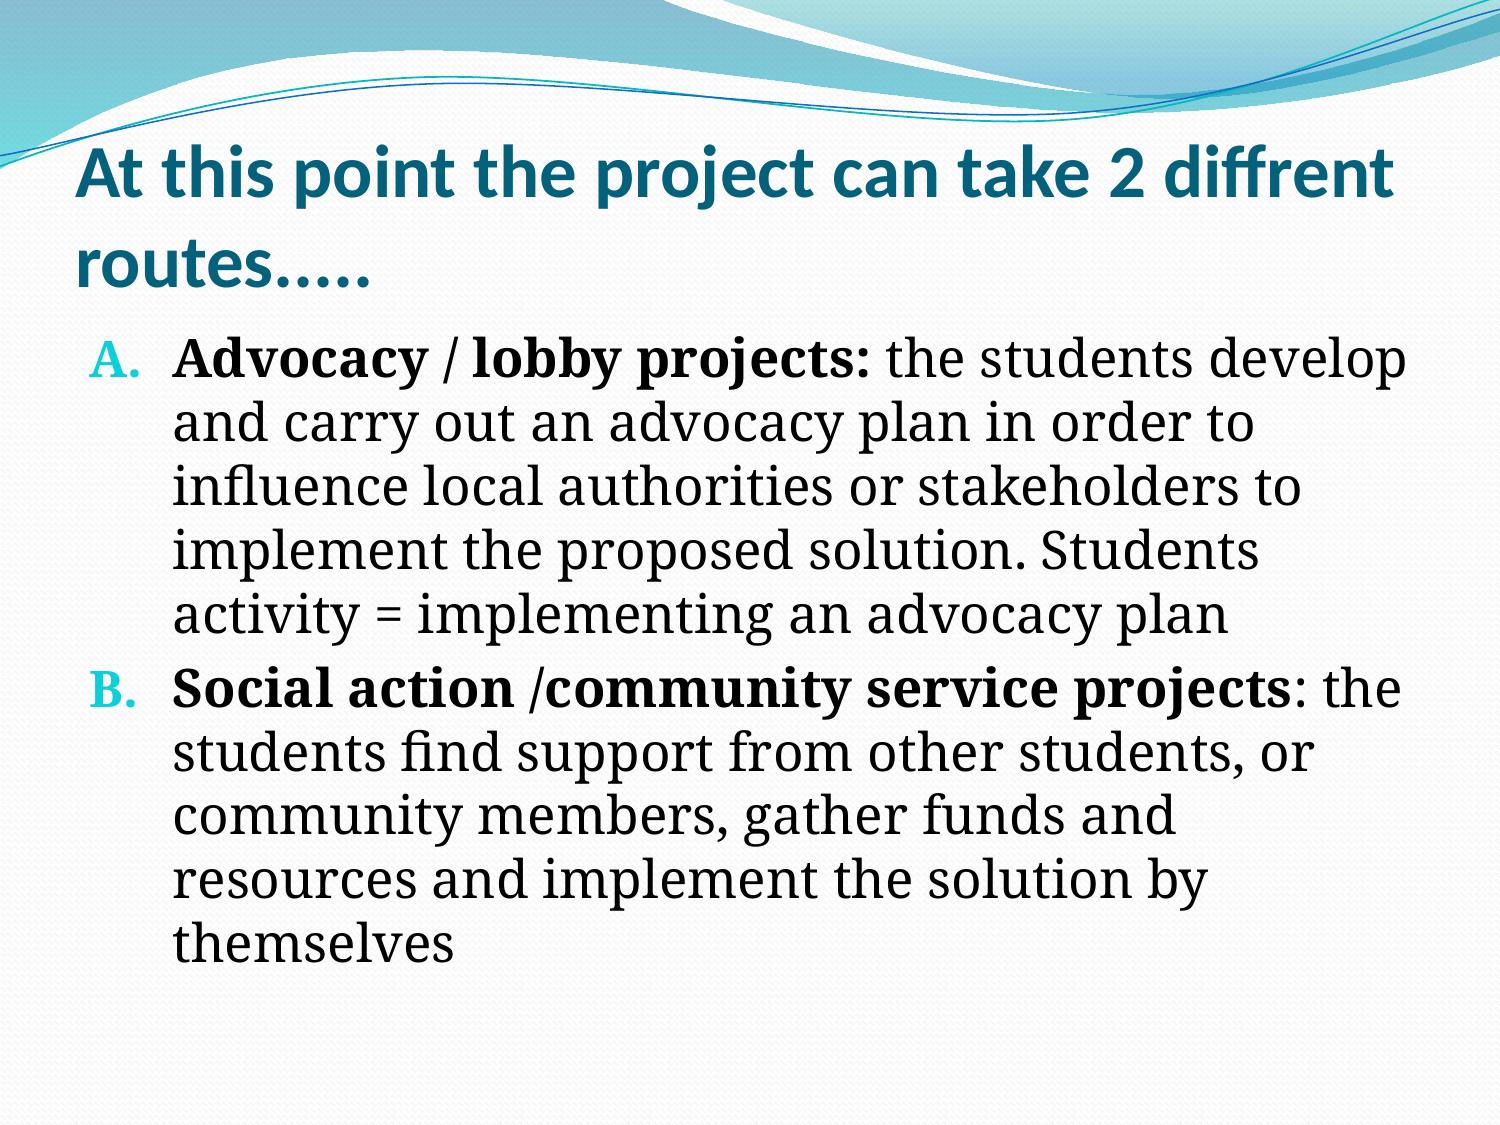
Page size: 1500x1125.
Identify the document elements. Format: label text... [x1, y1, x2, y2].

list Advocacy / lobby projects: the students develop and carry out an advocacy plan in order to influence local authorities or stakeholders to implement the proposed solution. Students activity = implementing an advocacy plan Social action /community service projects: the students find support from other students, or community members, gather funds and resources and implement the solution by themselves [75, 317, 1425, 1038]
title At this point the project can take 2 diffrent routes..... [75, 115, 1425, 303]
